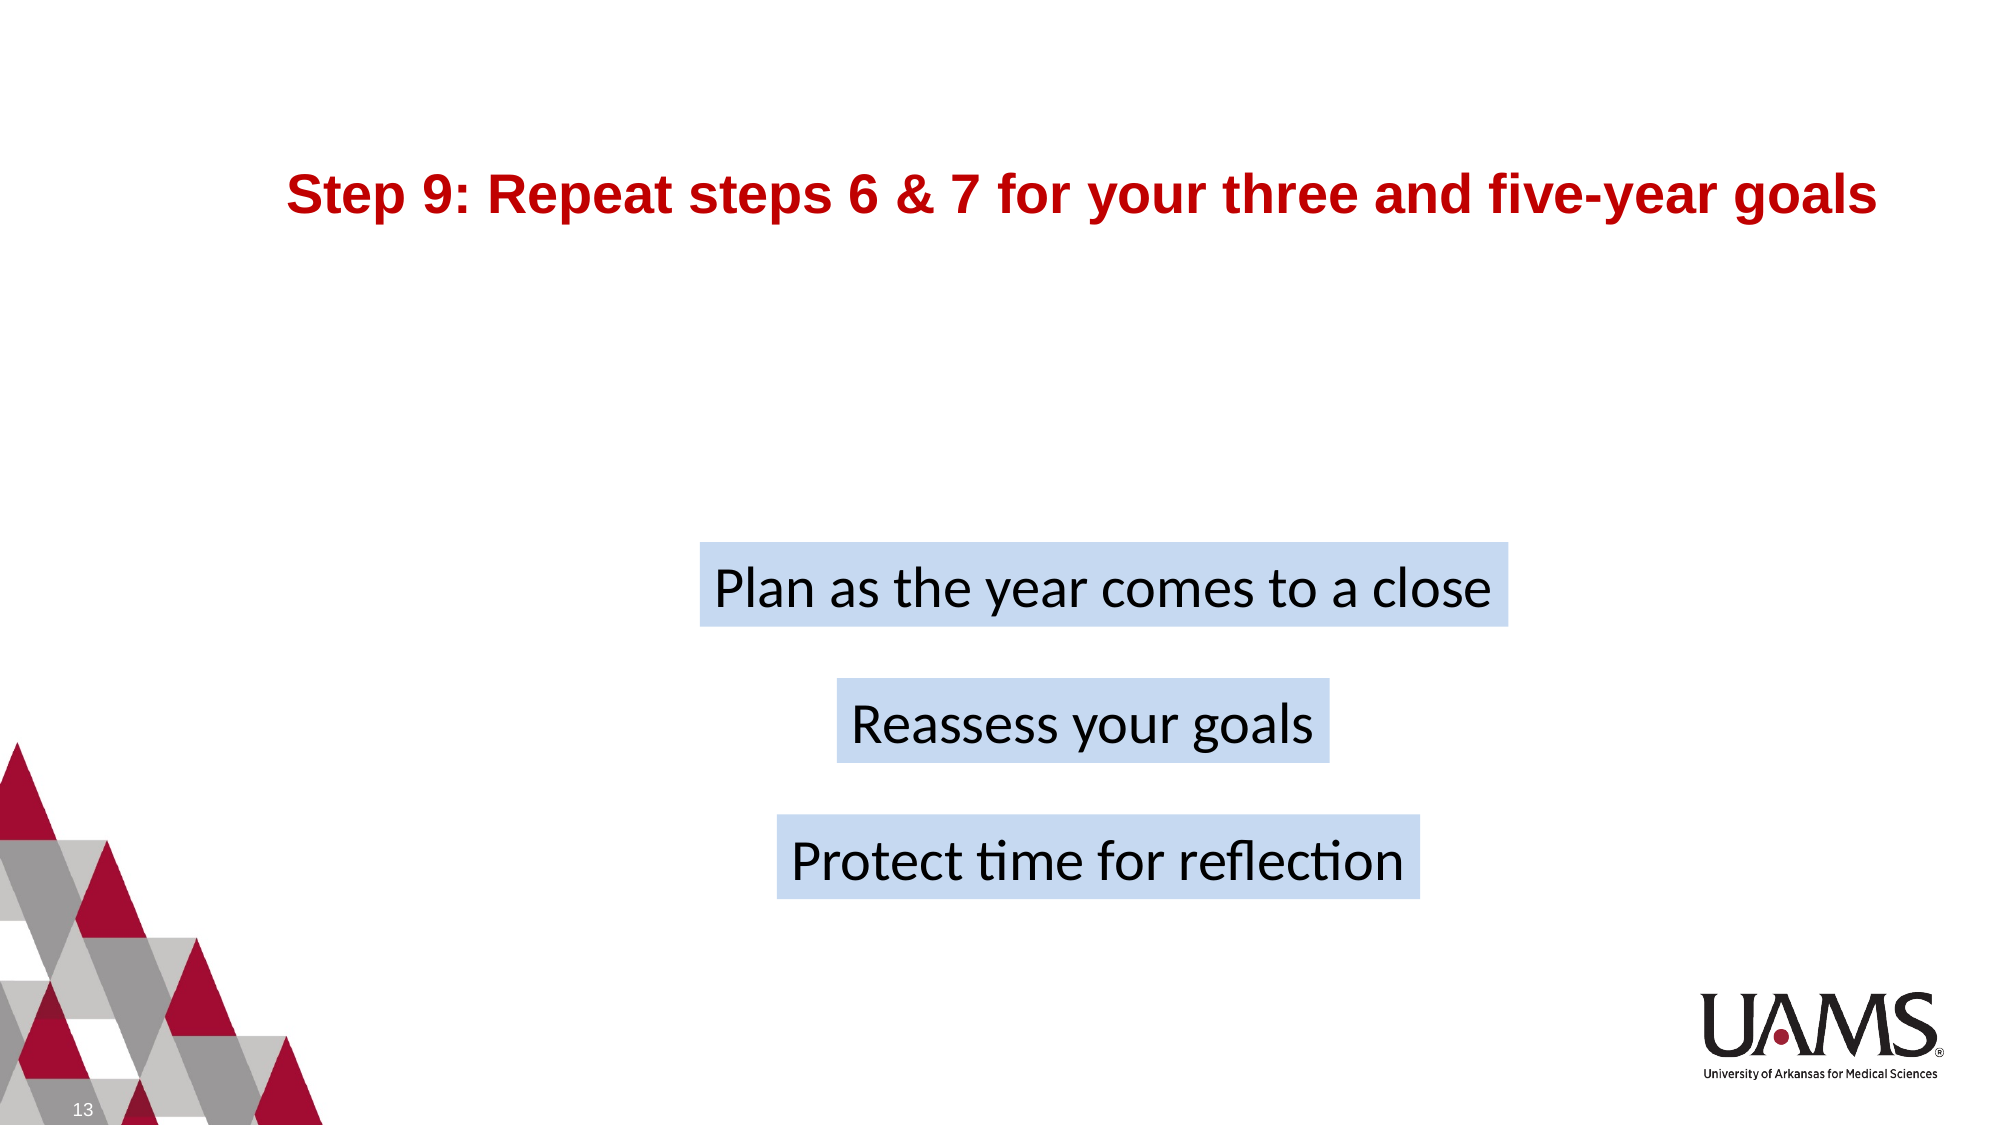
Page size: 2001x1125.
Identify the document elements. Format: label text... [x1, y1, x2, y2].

text_box Plan as the year comes to a close [699, 542, 1509, 627]
text_box Reassess your goals [836, 678, 1330, 763]
title Step 9: Repeat steps 6 & 7 for your three and five-year goals [249, 149, 1917, 250]
text_box Protect time for reflection [776, 814, 1421, 900]
picture [0, 0, 2001, 1125]
